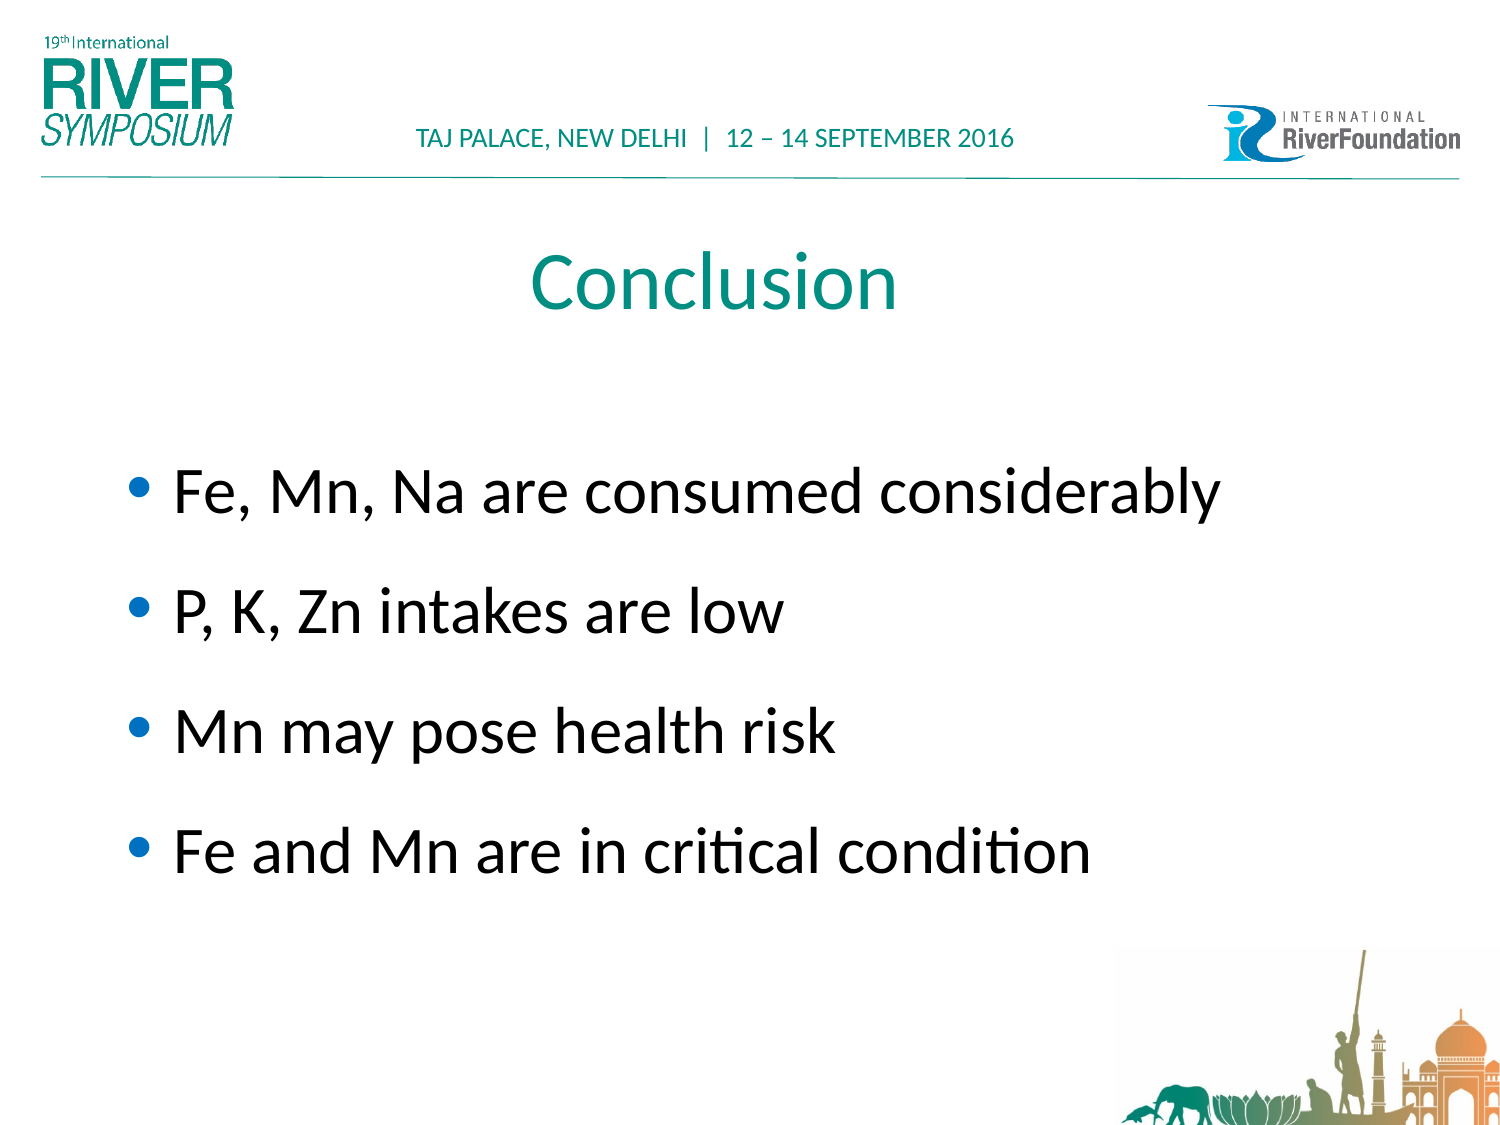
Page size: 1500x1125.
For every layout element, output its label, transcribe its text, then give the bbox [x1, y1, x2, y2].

picture [17, 0, 257, 152]
picture [1257, 105, 1460, 162]
text_box TAJ PALACE, NEW DELHI | 12 – 14 SEPTEMBER 2016 [400, 111, 1073, 161]
text_box Conclusion [515, 218, 915, 334]
picture [1114, 946, 1500, 1125]
text_box Fe, Mn, Na are consumed considerably P, K, Zn intakes are low Mn may pose health risk Fe and Mn are in critical condition [111, 399, 1319, 894]
picture [1208, 105, 1260, 162]
